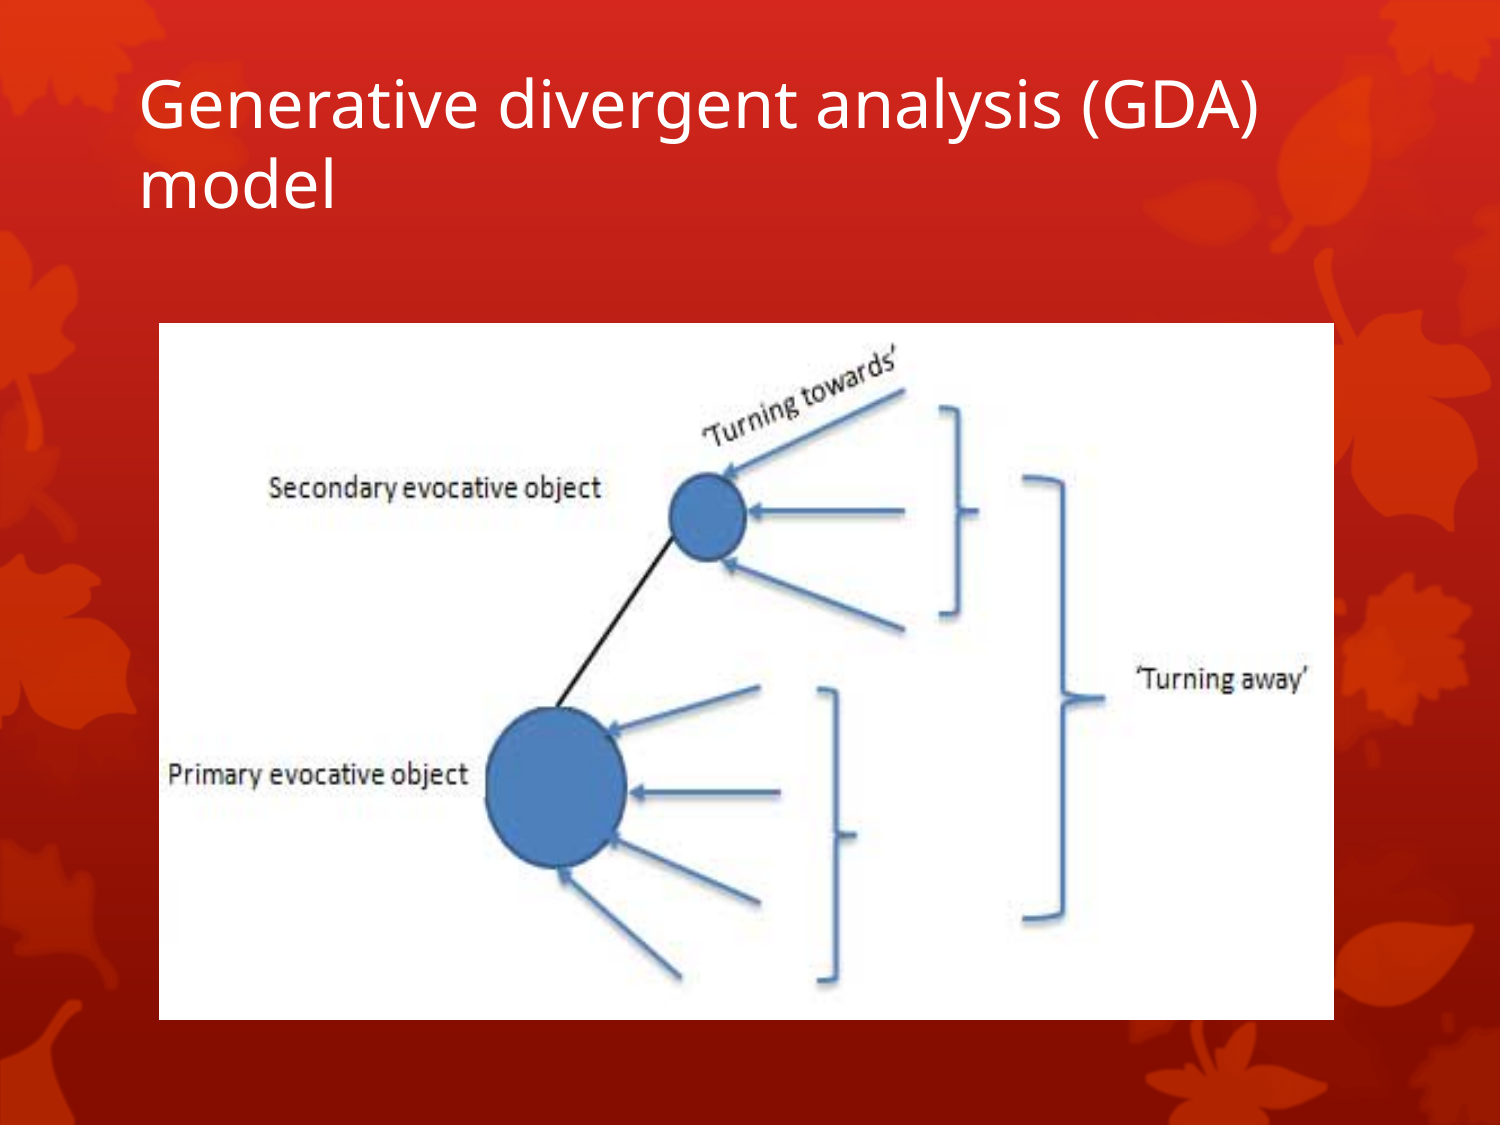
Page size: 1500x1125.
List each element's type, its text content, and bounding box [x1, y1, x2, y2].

picture [158, 322, 1335, 1021]
title Generative divergent analysis (GDA) model [123, 66, 1400, 218]
